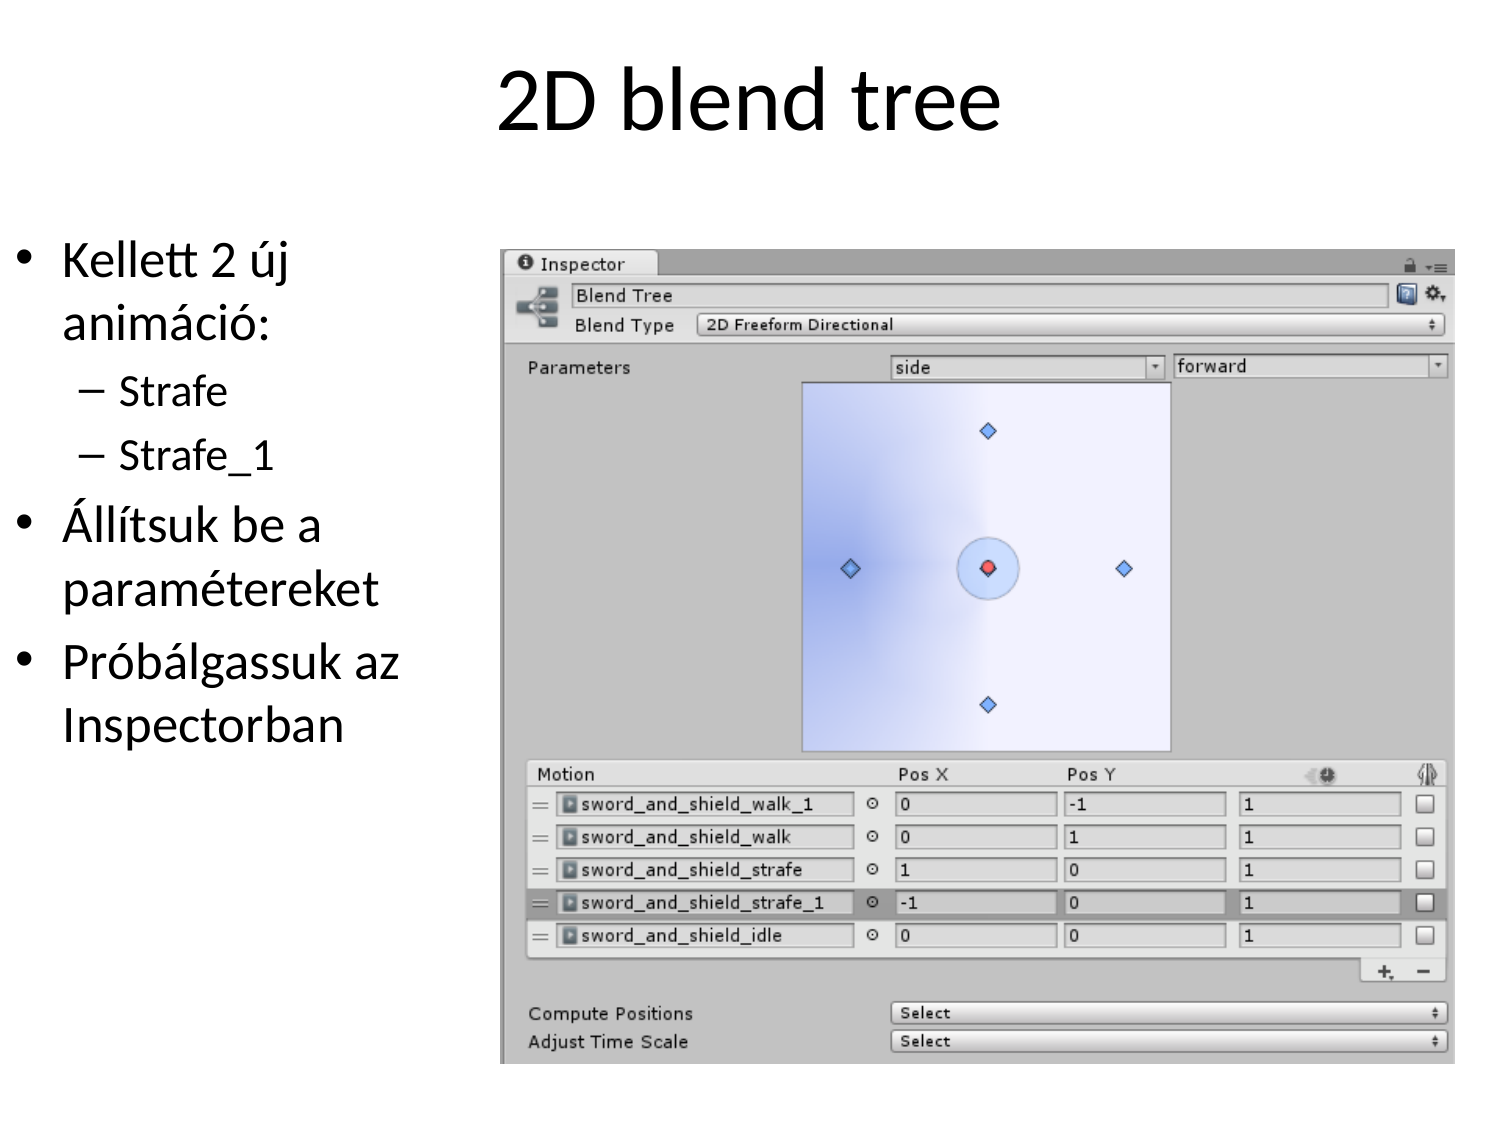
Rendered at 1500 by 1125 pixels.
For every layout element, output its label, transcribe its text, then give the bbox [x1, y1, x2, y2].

list Kellett 2 új animáció: Strafe Strafe_1 Állítsuk be a paramétereket Próbálgassuk az Inspectorban [0, 217, 488, 768]
picture [499, 249, 1455, 1065]
title 2D blend tree [75, 0, 1425, 188]
